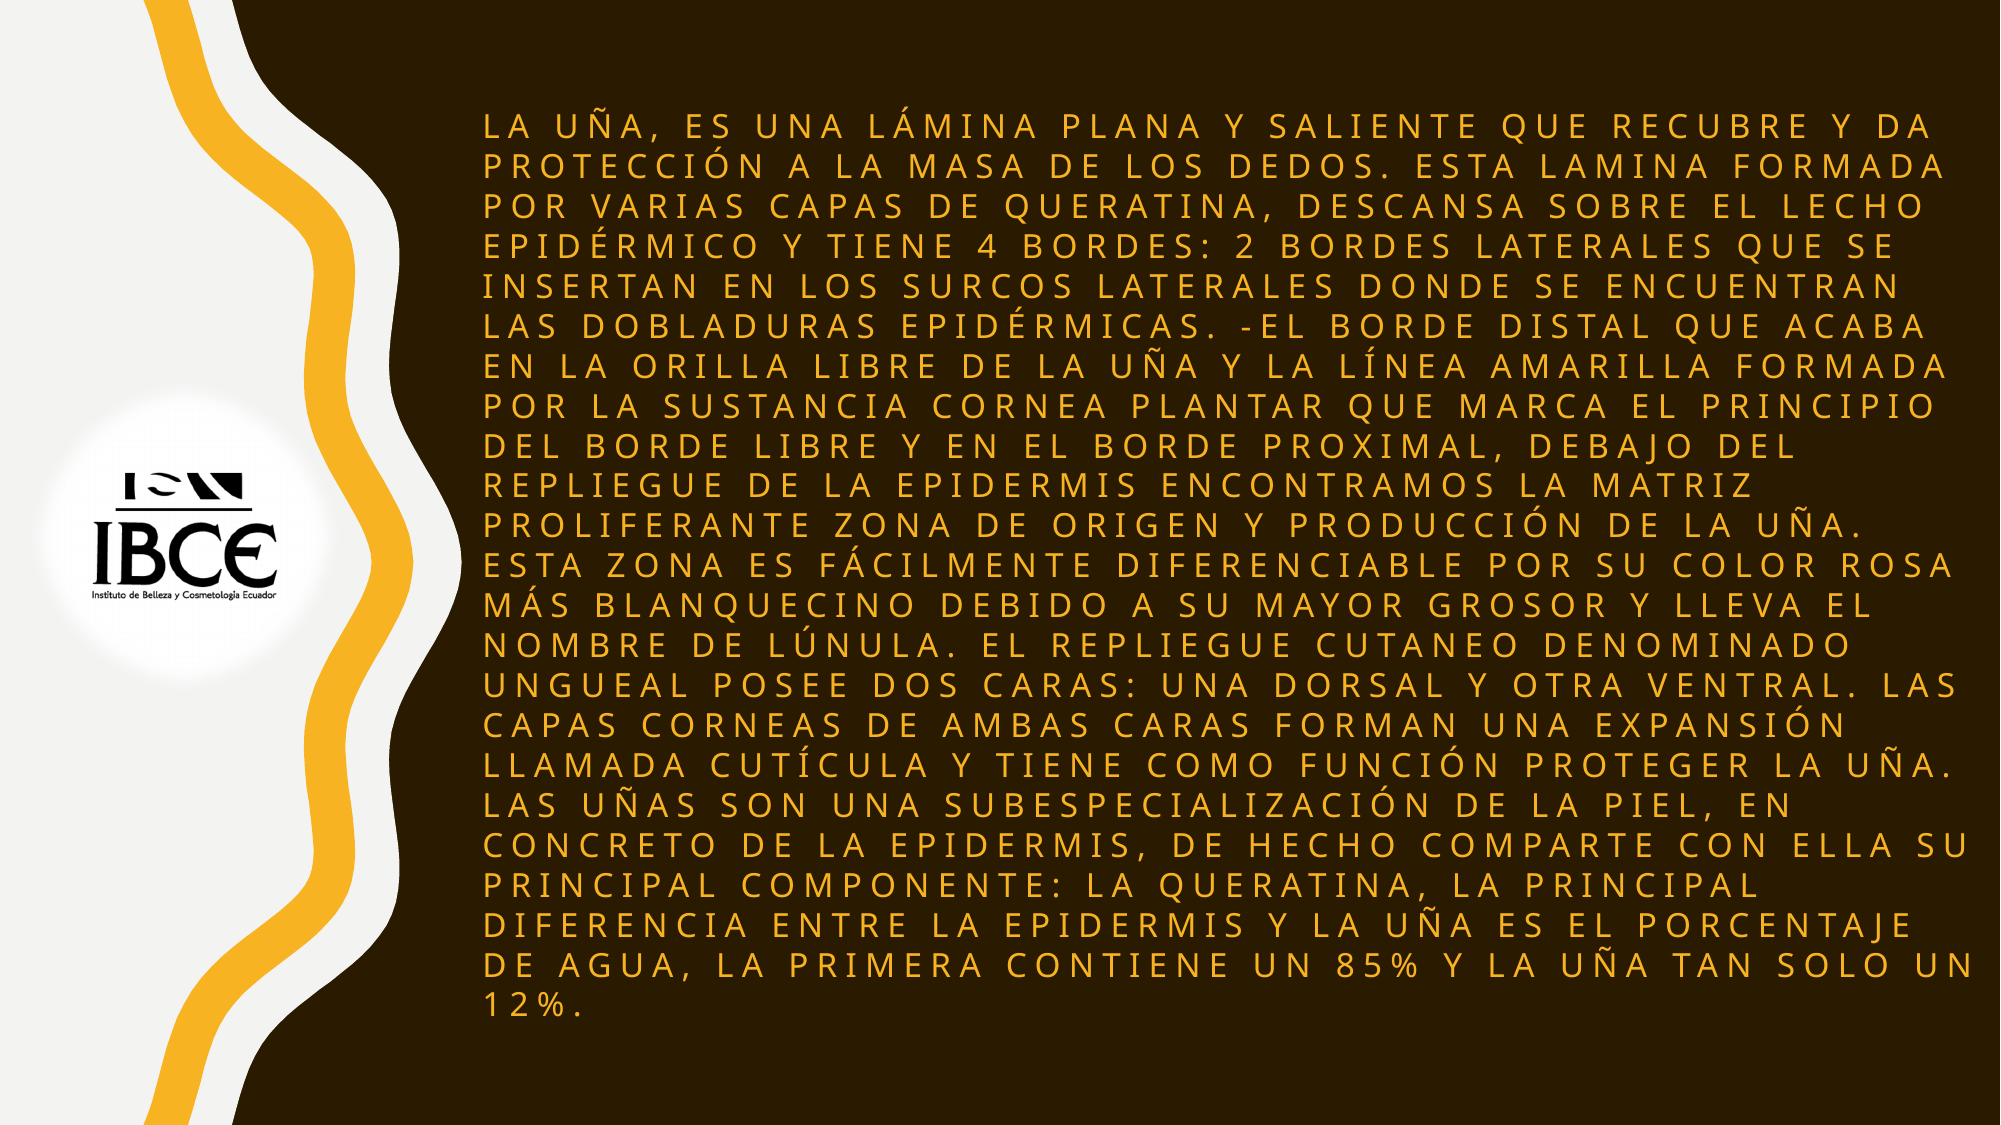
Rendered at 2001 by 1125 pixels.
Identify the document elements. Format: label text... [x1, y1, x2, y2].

picture [21, 373, 348, 700]
list La uña, es una lámina plana y saliente que recubre y da protección a la masa de los dedos. Esta lamina formada por varias capas de queratina, descansa sobre el lecho epidérmico y tiene 4 bordes: 2 bordes laterales que se insertan en los surcos laterales donde se encuentran las dobladuras epidérmicas. -El borde distal que acaba en la orilla libre de la uña y la línea amarilla formada por la sustancia cornea plantar que marca el principio del borde libre y en el borde proximal, debajo del repliegue de la epidermis encontramos la matriz proliferante zona de origen y producción de la uña. Esta zona es fácilmente diferenciable por su color rosa más blanquecino debido a su mayor grosor y lleva el nombre de lúnula. El repliegue cutaneo denominado ungueal posee dos caras: una dorsal y otra ventral. Las capas corneas de ambas caras forman una expansión llamada cutícula y tiene como función proteger la uña. Las uñas son una subespecialización de la piel, en concreto de la epidermis, de hecho comparte con ella su principal componente: la queratina, la principal diferencia entre la epidermis y la uña es el porcentaje de agua, la primera contiene un 85% y la uña tan solo un 12%. [467, 97, 2000, 537]
